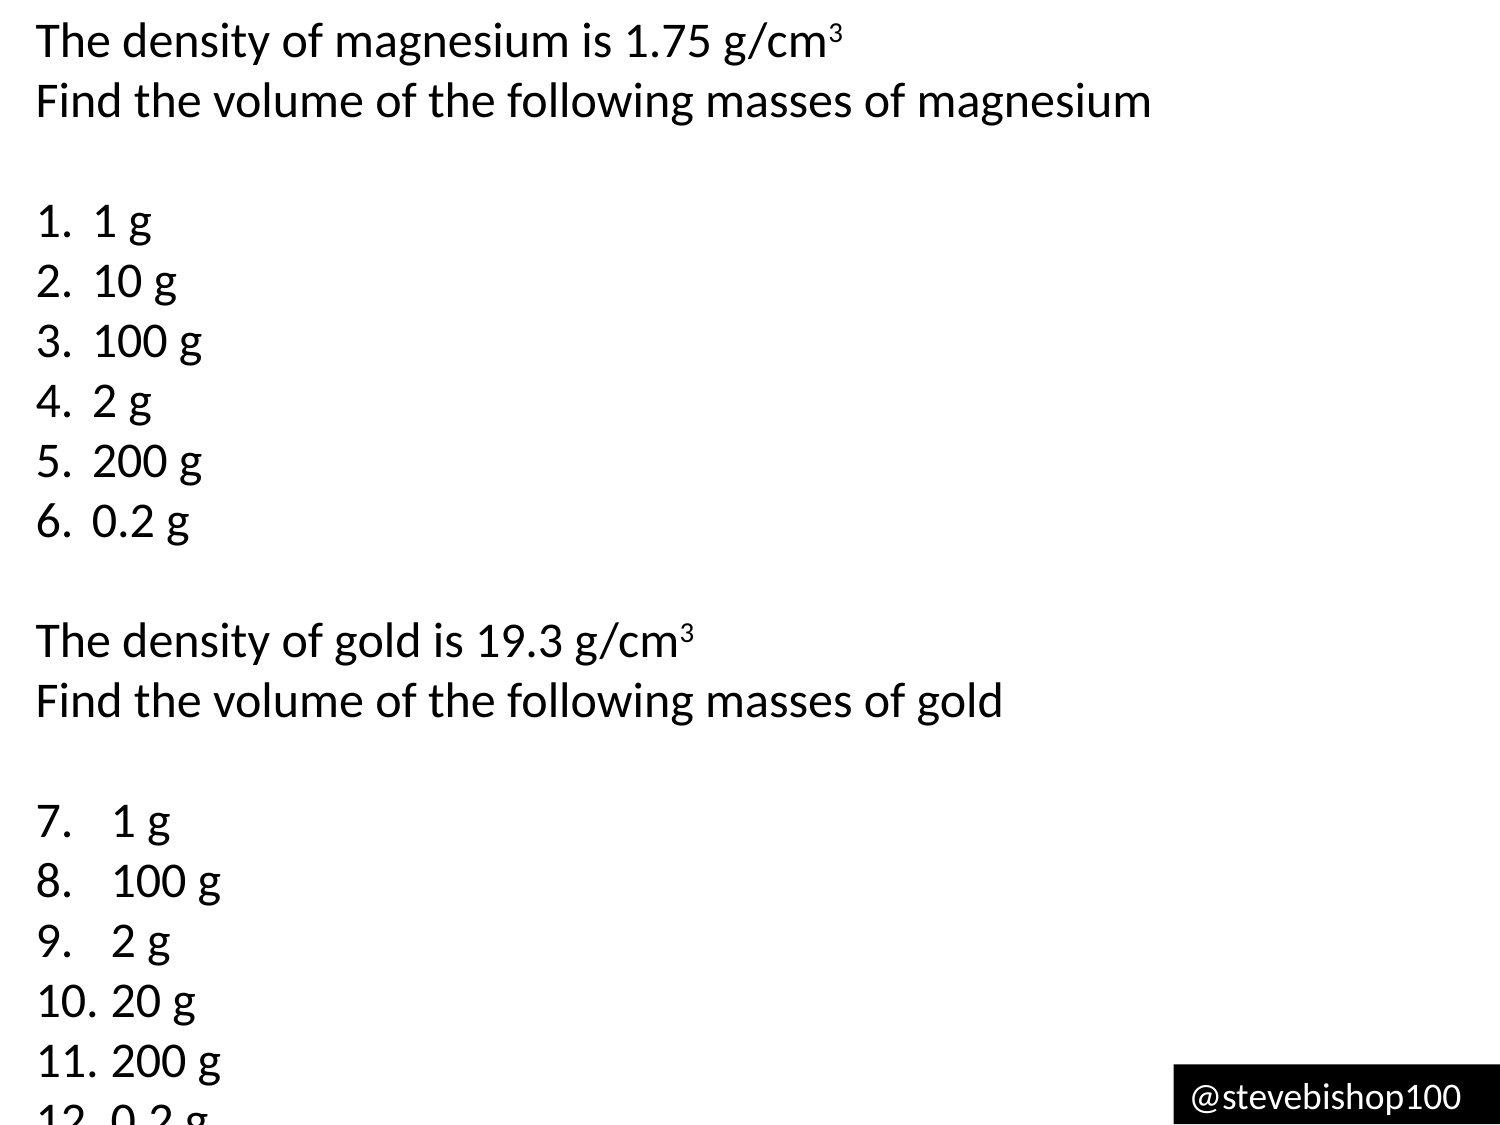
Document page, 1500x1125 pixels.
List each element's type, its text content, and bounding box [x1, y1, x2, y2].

text_box @stevebishop100 [1173, 1064, 1500, 1125]
text_box The density of magnesium is 1.75 g/cm3 Find the volume of the following masses of magnesium 1 g 10 g 100 g 2 g 200 g 0.2 g The density of gold is 19.3 g/cm3 Find the volume of the following masses of gold 1 g 100 g 2 g 20 g 200 g 0.2 g [20, 0, 1347, 1125]
